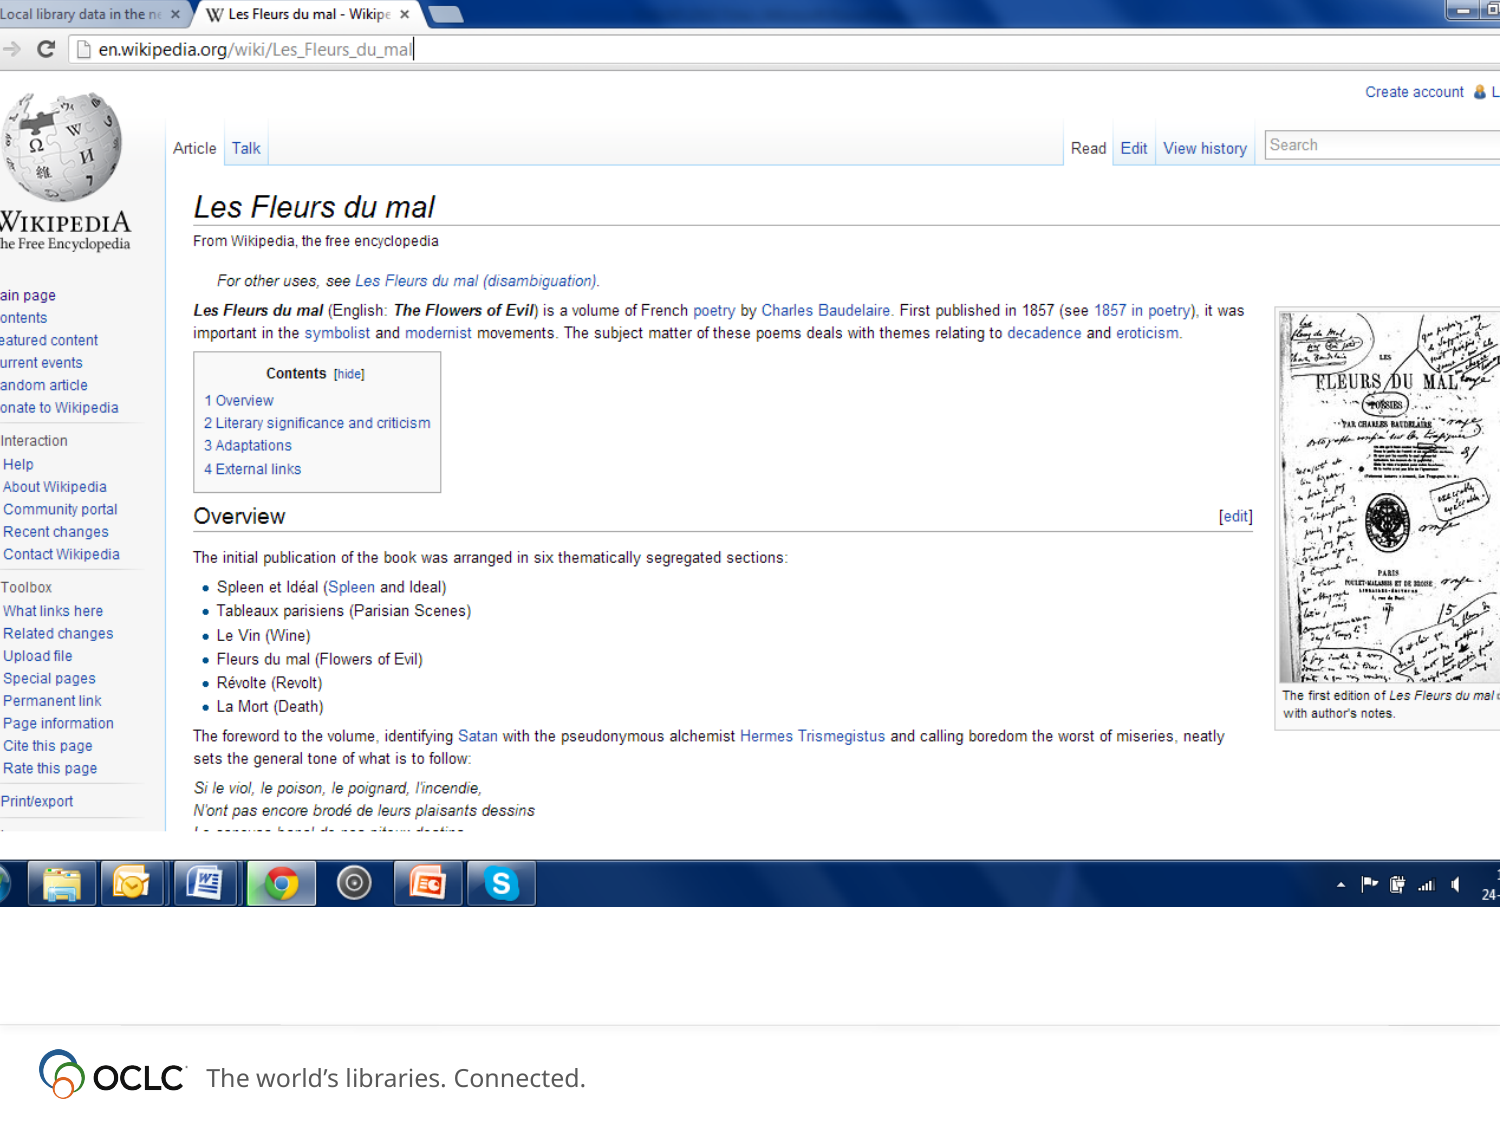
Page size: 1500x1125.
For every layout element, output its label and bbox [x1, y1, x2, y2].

picture [0, 0, 1500, 908]
picture [39, 1049, 188, 1099]
